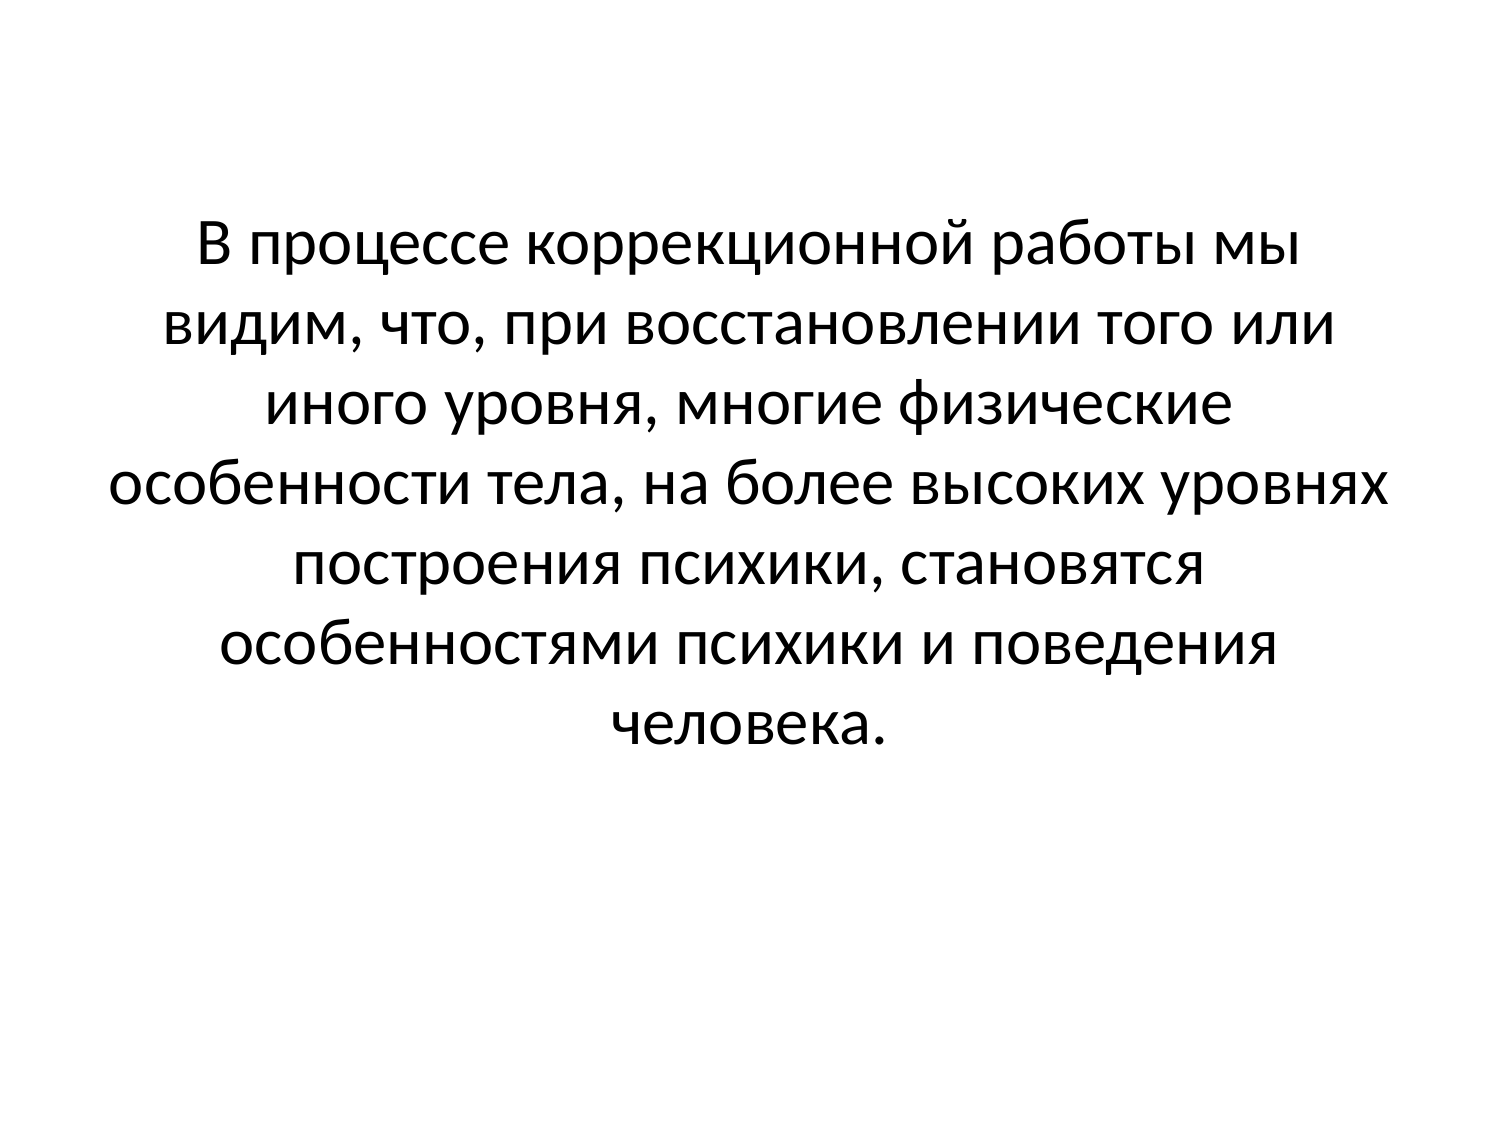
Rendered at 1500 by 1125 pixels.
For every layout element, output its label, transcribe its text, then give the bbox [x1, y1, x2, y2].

title В процессе коррекционной работы мы видим, что, при восстановлении того или иного уровня, многие физические особенности тела, на более высоких уровнях построения психики, становятся особенностями психики и поведения человека. [75, 45, 1425, 1071]
